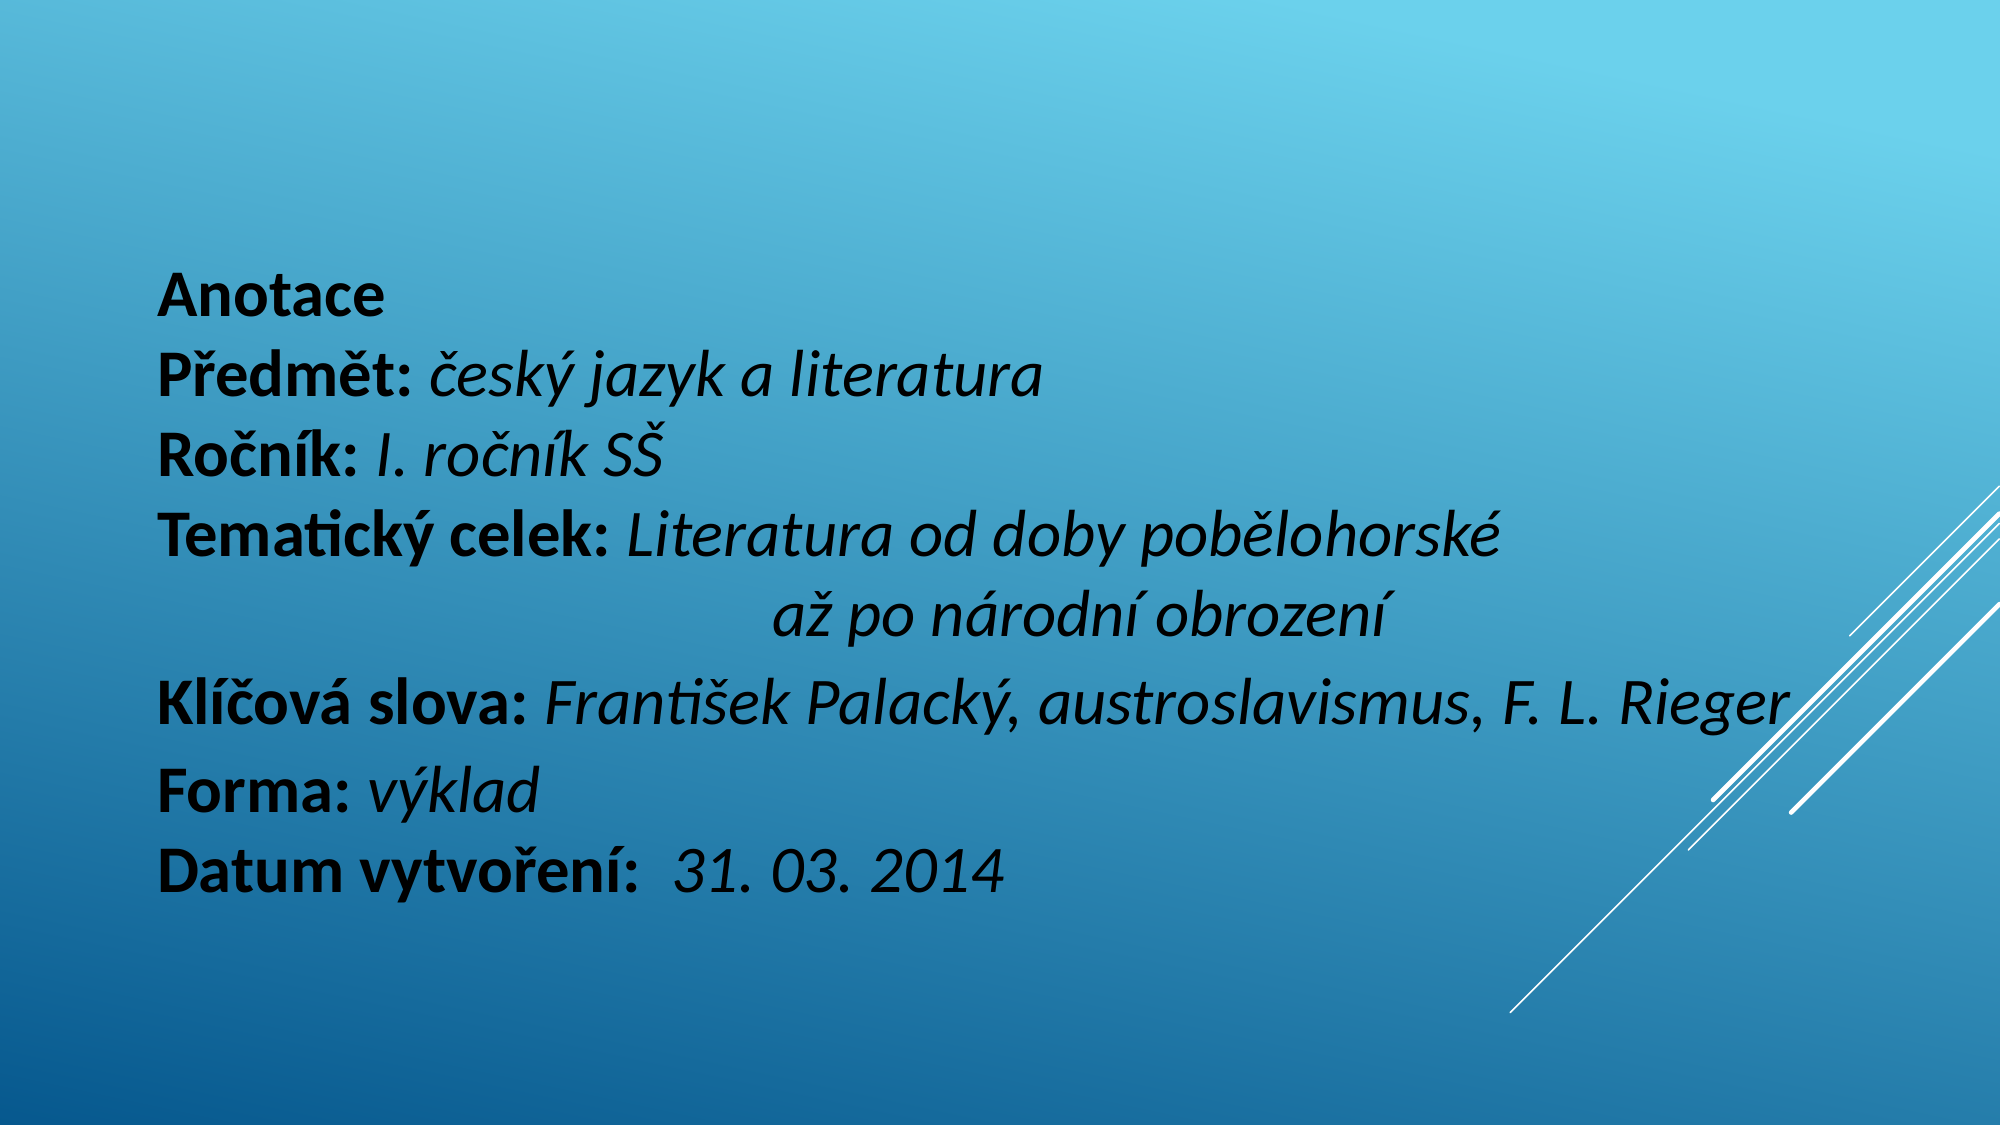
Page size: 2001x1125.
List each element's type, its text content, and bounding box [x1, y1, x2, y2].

text_box Anotace Předmět: český jazyk a literatura Ročník: I. ročník SŠ Tematický celek: Literatura od doby pobělohorské až po národní obrození Klíčová slova: František Palacký, austroslavismus, F. L. Rieger Forma: výklad Datum vytvoření: 31. 03. 2014 [142, 242, 1866, 914]
